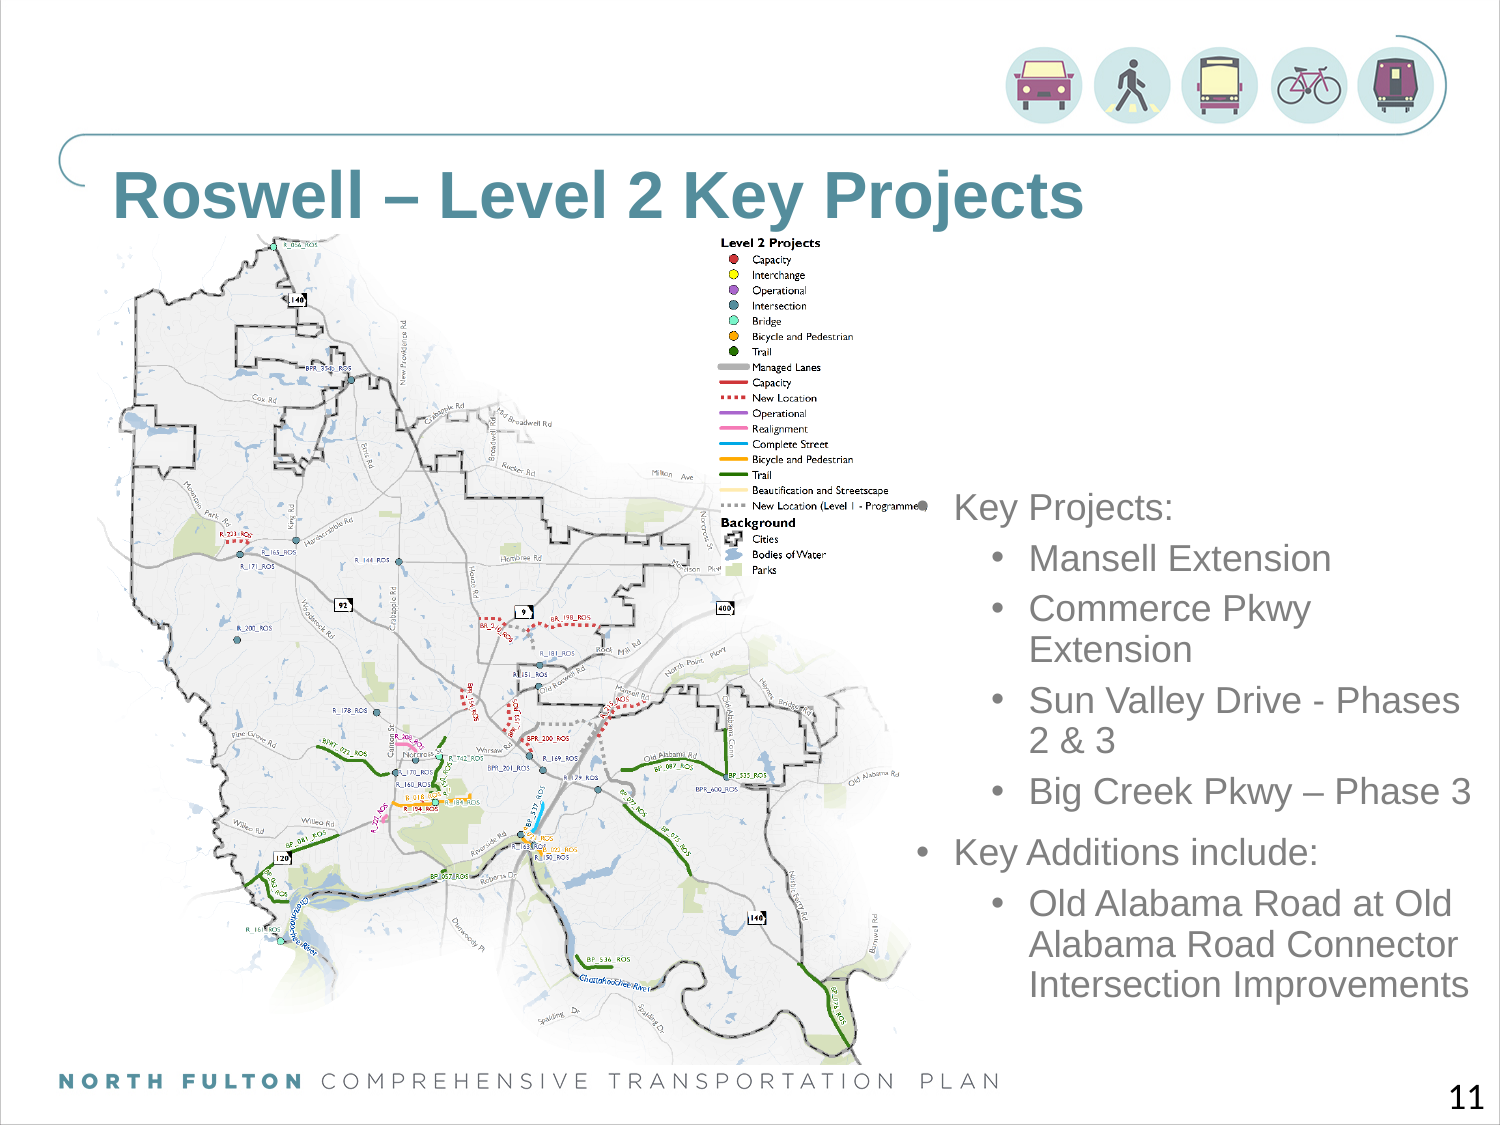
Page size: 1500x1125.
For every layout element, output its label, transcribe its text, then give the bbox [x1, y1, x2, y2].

list Key Projects: Mansell Extension Commerce Pkwy Extension Sun Valley Drive - Phases 2 & 3 Big Creek Pkwy – Phase 3 Key Additions include: Old Alabama Road at Old Alabama Road Connector Intersection Improvements [901, 480, 1500, 1125]
title Roswell – Level 2 Key Projects [97, 88, 1392, 306]
picture [0, 0, 1500, 1125]
